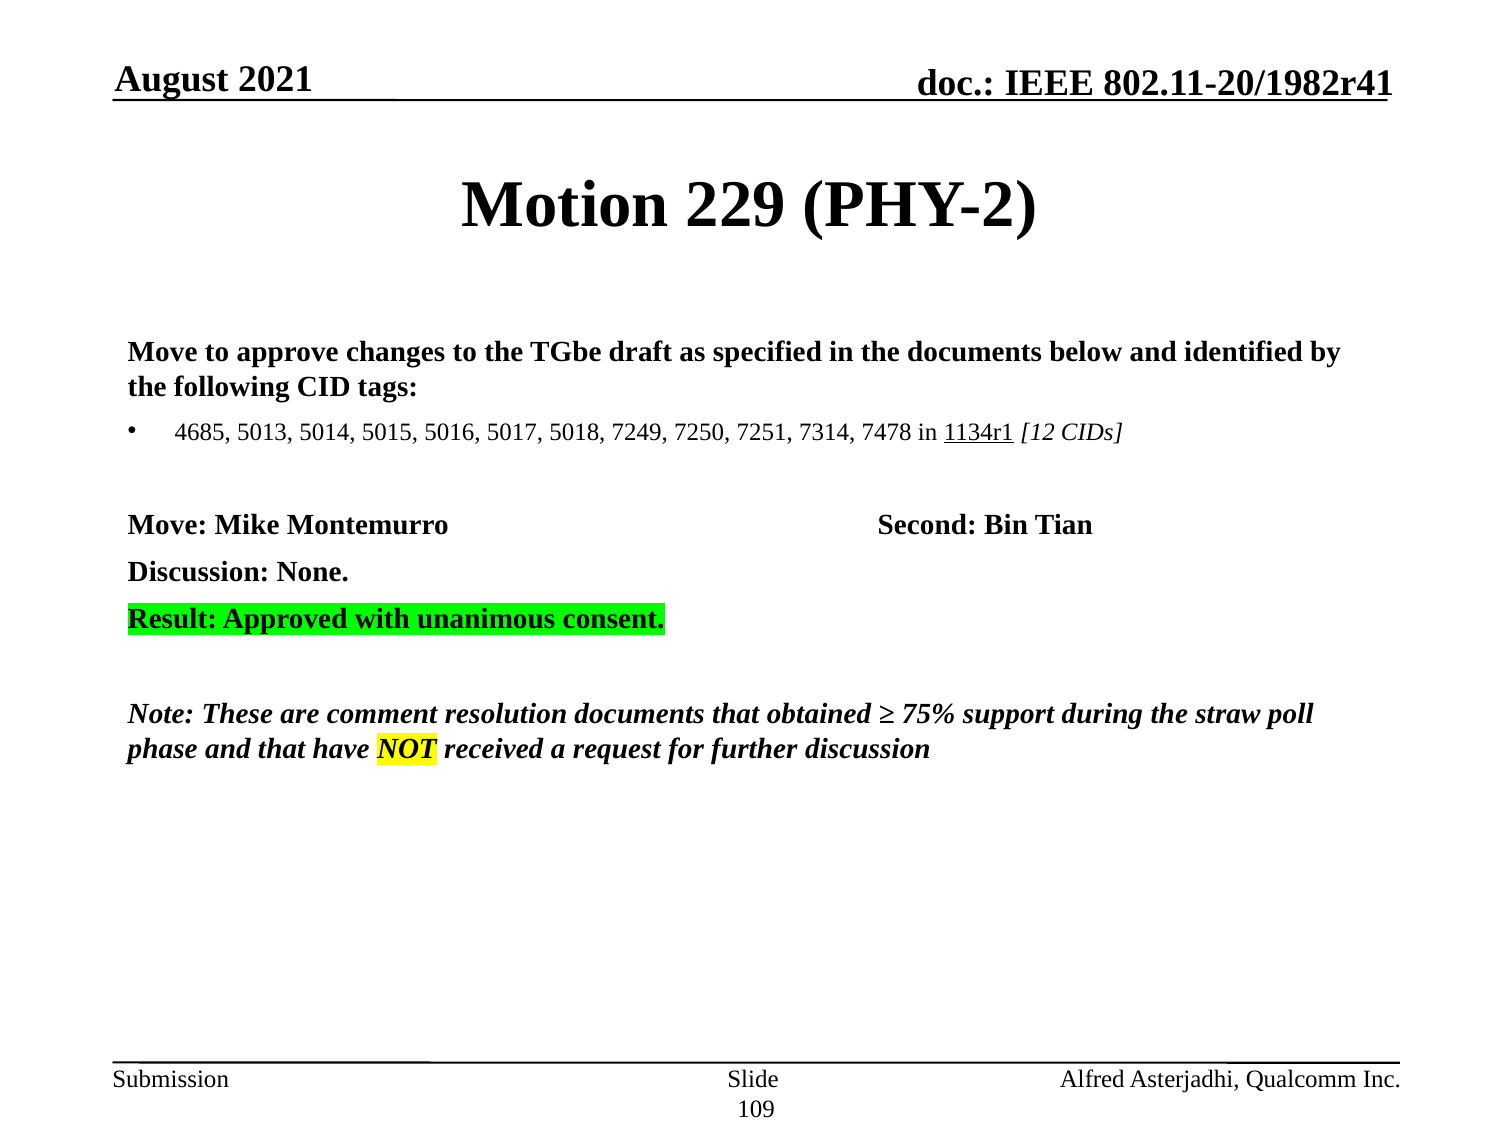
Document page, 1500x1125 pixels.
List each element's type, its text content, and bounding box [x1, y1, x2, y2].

list Move to approve changes to the TGbe draft as specified in the documents below and identified by the following CID tags: 4685, 5013, 5014, 5015, 5016, 5017, 5018, 7249, 7250, 7251, 7314, 7478 in 1134r1 [12 CIDs] Move: Mike Montemurro Second: Bin Tian Discussion: None. Result: Approved with unanimous consent. Note: These are comment resolution documents that obtained ≥ 75% support during the straw poll phase and that have NOT received a request for further discussion [112, 324, 1388, 1063]
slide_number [114, 54, 423, 100]
footer Alfred Asterjadhi, Qualcomm Inc. [878, 1061, 1402, 1093]
title Motion 229 (PHY-2) [112, 112, 1388, 288]
slide_number Slide 109 [712, 1061, 800, 1123]
